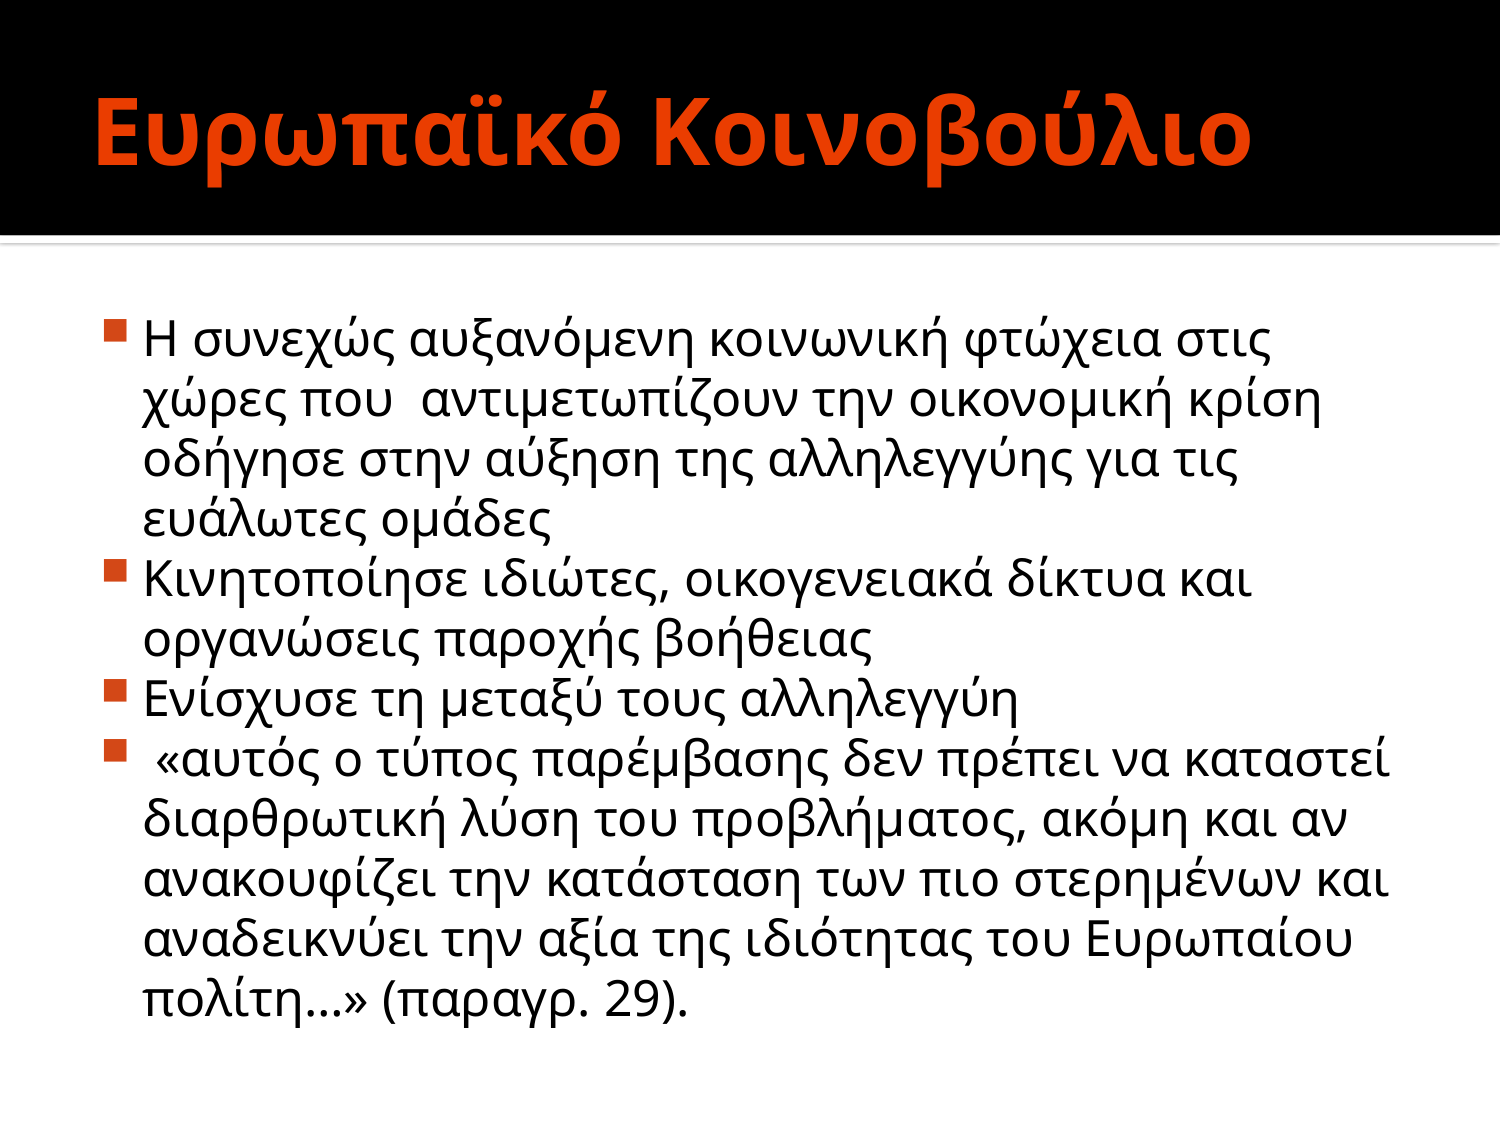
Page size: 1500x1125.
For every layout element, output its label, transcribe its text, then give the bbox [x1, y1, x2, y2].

title Ευρωπαϊκό Κοινοβούλιο [75, 25, 1425, 231]
list Η συνεχώς αυξανόµενη κοινωνική φτώχεια στις χώρες που αντιµετωπίζουν την οικονοµική κρίση οδήγησε στην αύξηση της αλληλεγγύης για τις ευάλωτες οµάδες Κινητοποίησε ιδιώτες, οικογενειακά δίκτυα και οργανώσεις παροχής βοήθειας Ενίσχυσε τη µεταξύ τους αλληλεγγύη «αυτός ο τύπος παρέµβασης δεν πρέπει να καταστεί διαρθρωτική λύση του προβλήµατος, ακόµη και αν ανακουφίζει την κατάσταση των πιο στερηµένων και αναδεικνύει την αξία της ιδιότητας του Ευρωπαίου πολίτη…» (παραγρ. 29). [75, 291, 1425, 1050]
